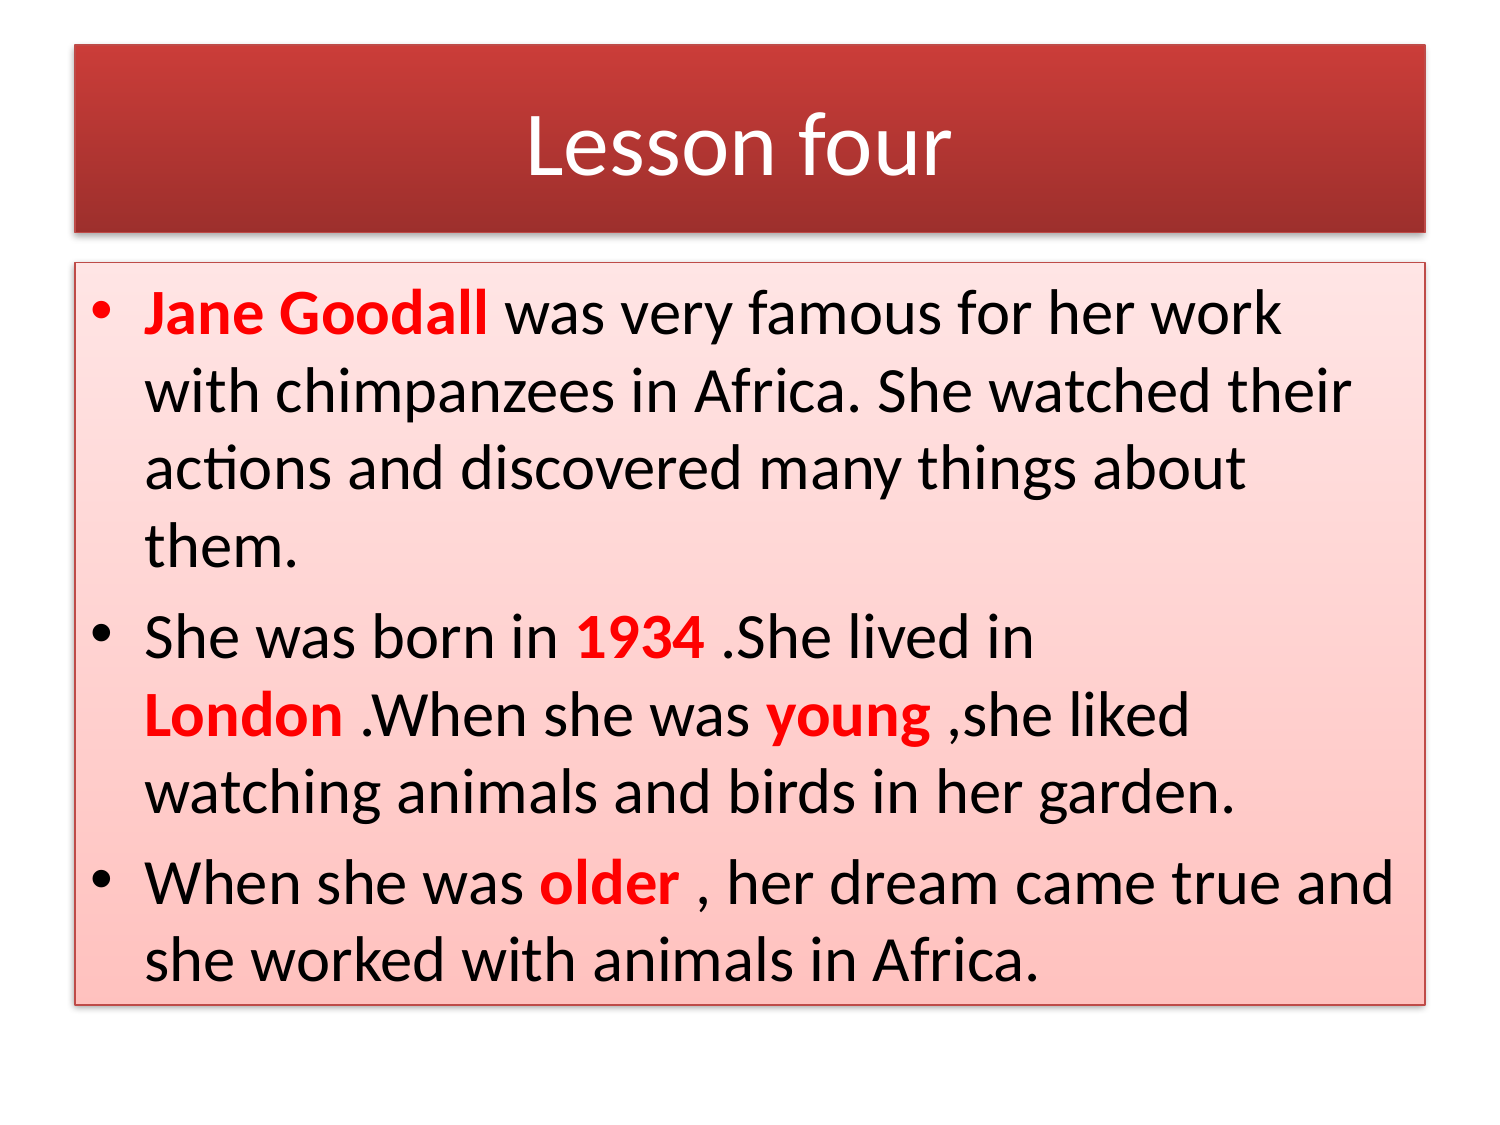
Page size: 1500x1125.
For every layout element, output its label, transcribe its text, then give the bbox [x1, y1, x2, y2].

title Lesson four [74, 44, 1426, 233]
list Jane Goodall was very famous for her work with chimpanzees in Africa. She watched their actions and discovered many things about them. She was born in 1934 .She lived in London .When she was young ,she liked watching animals and birds in her garden. When she was older , her dream came true and she worked with animals in Africa. [74, 262, 1426, 1006]
